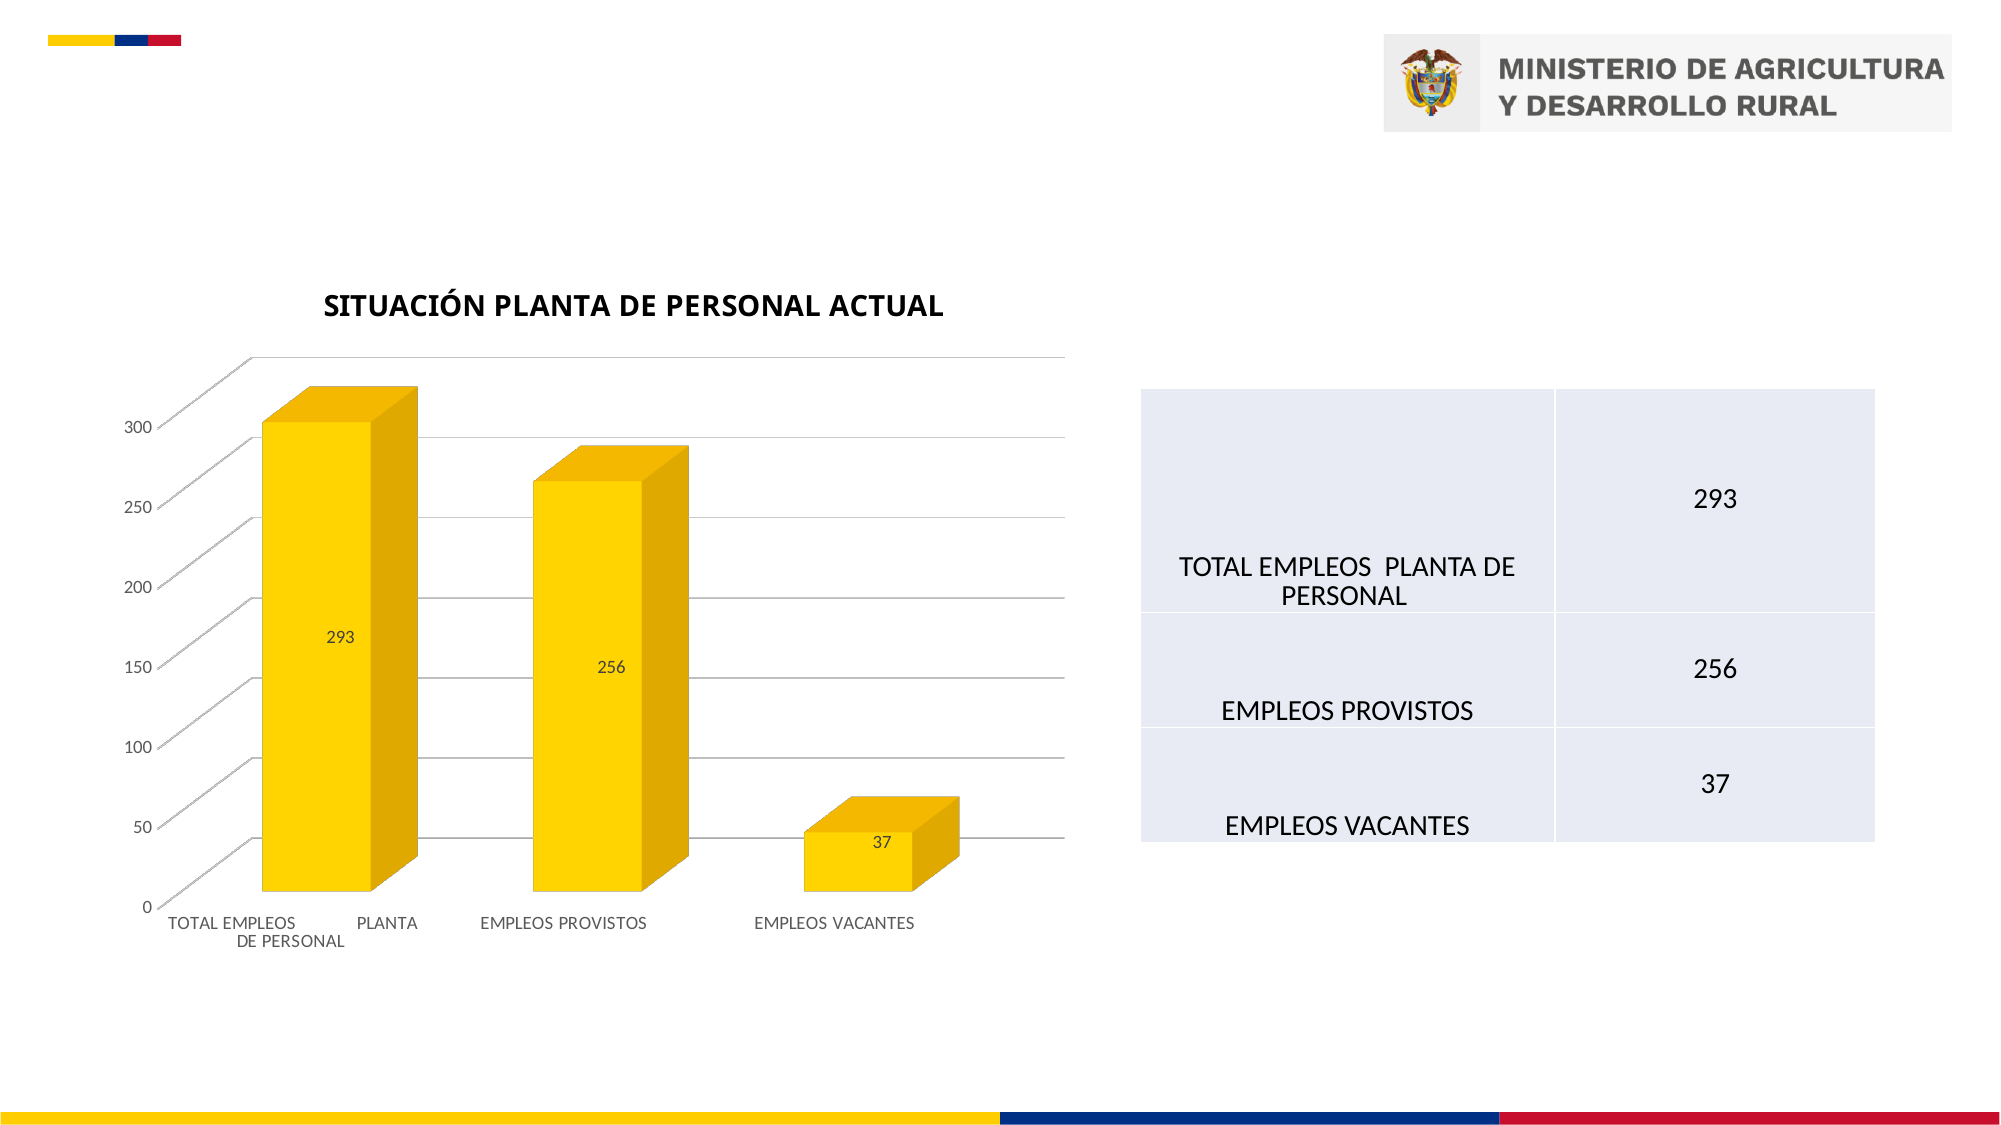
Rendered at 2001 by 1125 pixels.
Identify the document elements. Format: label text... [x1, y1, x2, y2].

table_cell EMPLEOS PROVISTOS [1141, 613, 1554, 727]
text_box [1383, 34, 1952, 132]
table_cell 37 [1556, 728, 1875, 842]
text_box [0, 1112, 2000, 1125]
table_header TOTAL EMPLEOS PLANTA DE PERSONAL [1141, 389, 1554, 612]
table_cell 256 [1556, 613, 1875, 727]
table_cell EMPLEOS VACANTES [1141, 728, 1554, 842]
table_header 293 [1556, 389, 1875, 612]
chart [101, 263, 1087, 967]
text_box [48, 34, 182, 46]
